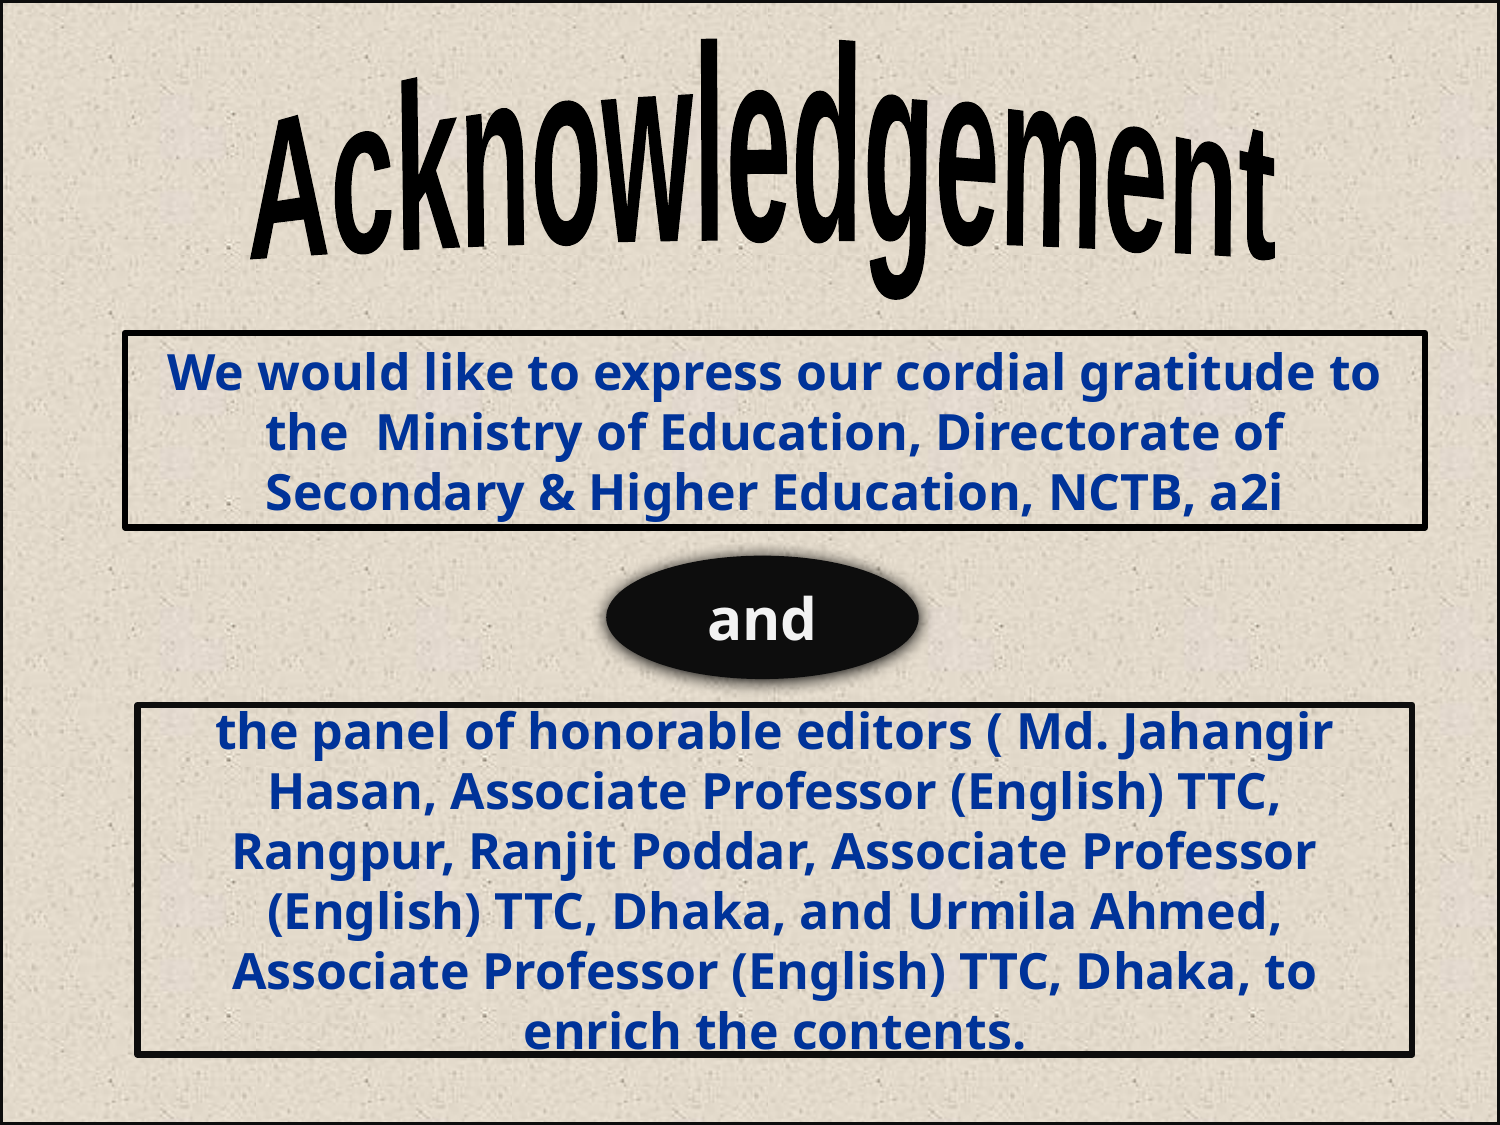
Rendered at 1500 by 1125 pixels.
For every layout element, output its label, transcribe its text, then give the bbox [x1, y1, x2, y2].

text_box and [604, 553, 921, 682]
text_box the panel of honorable editors ( Md. Jahangir Hasan, Associate Professor (English) TTC, Rangpur, Ranjit Poddar, Associate Professor (English) TTC, Dhaka, and Urmila Ahmed, Associate Professor (English) TTC, Dhaka, to enrich the contents. [135, 703, 1414, 1056]
text_box [0, 0, 1500, 1125]
